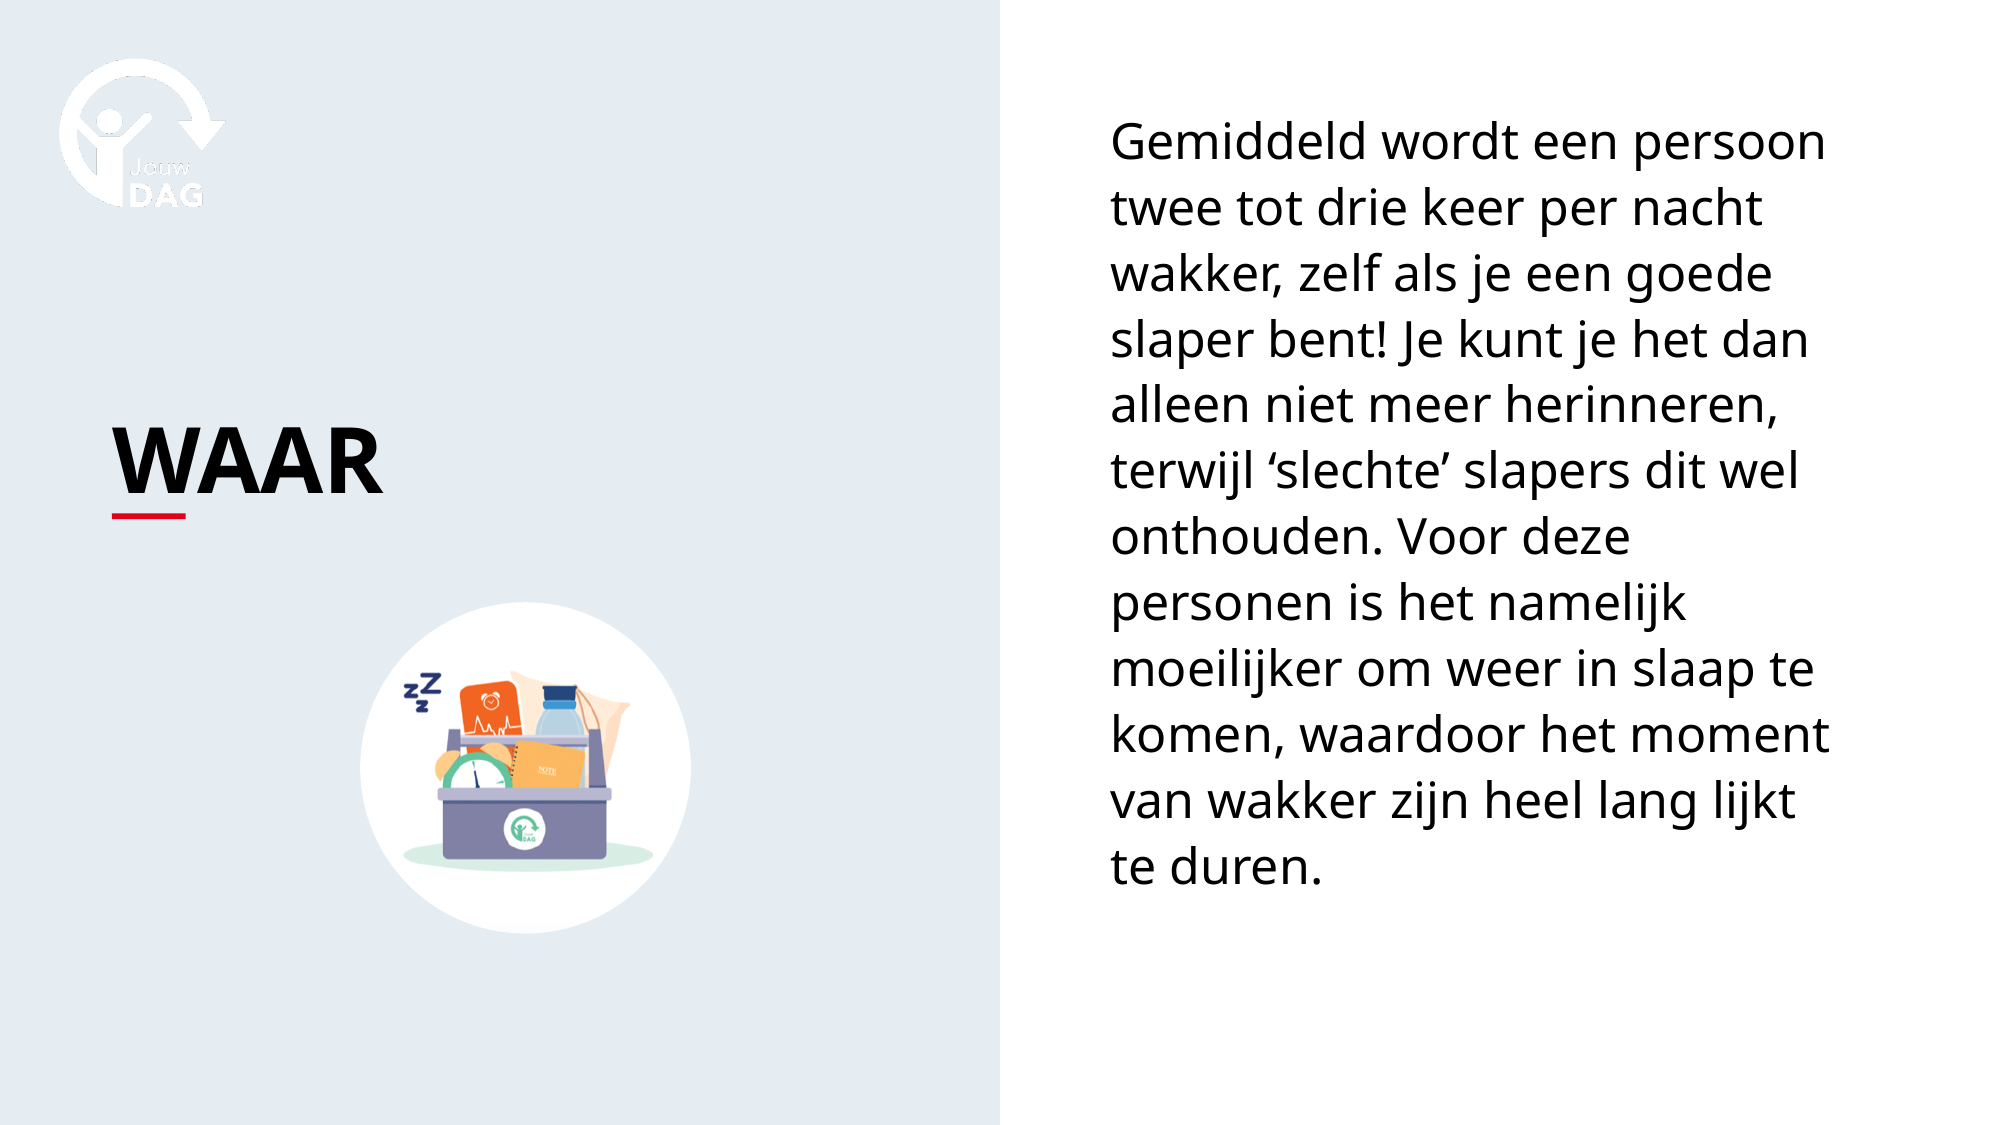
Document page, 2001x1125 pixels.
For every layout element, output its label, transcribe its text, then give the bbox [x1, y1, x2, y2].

text_box WAAR [97, 383, 848, 508]
picture [59, 58, 226, 207]
picture [1051, 0, 1937, 1007]
picture [360, 602, 691, 934]
